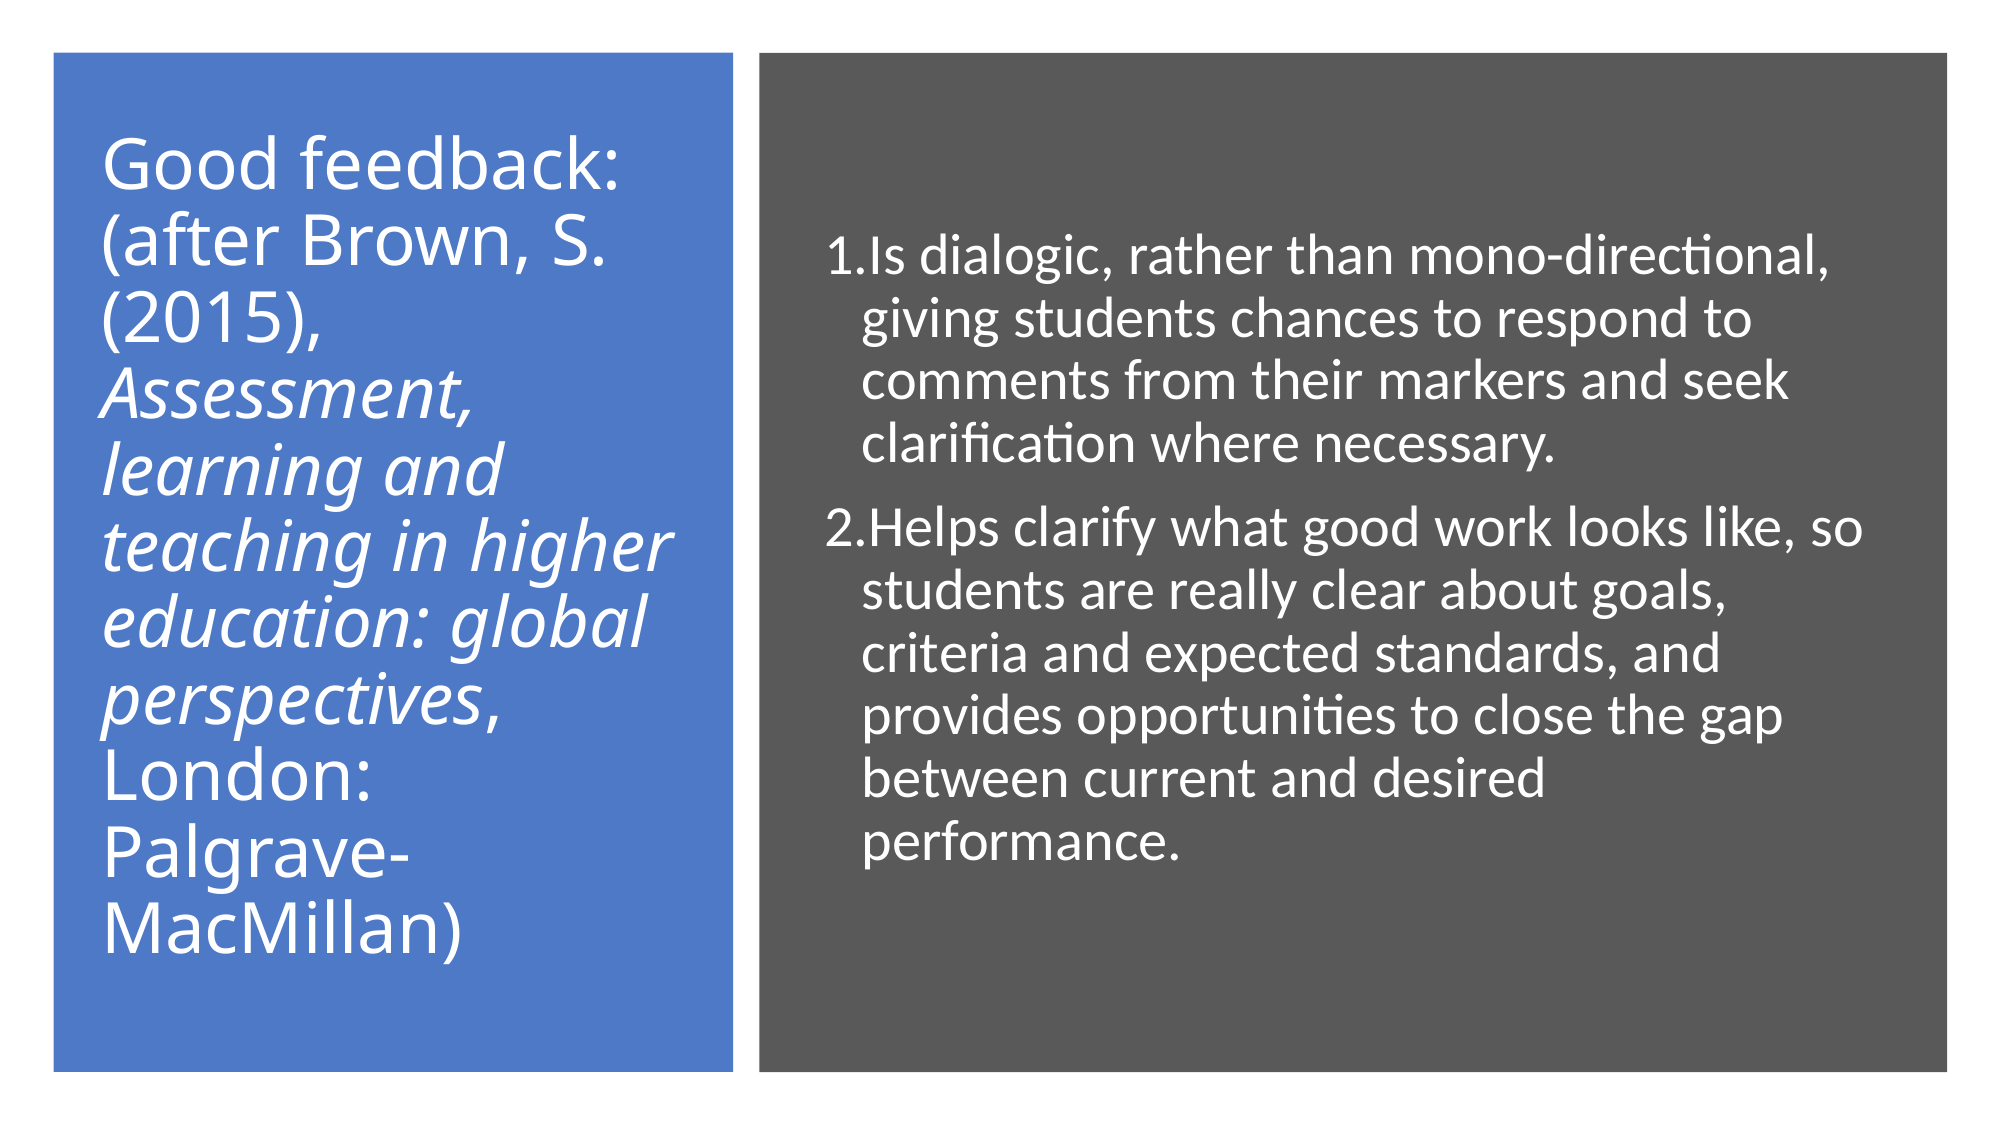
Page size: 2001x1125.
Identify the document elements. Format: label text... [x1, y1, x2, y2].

list Is dialogic, rather than mono-directional, giving students chances to respond to comments from their markers and seek clarification where necessary. Helps clarify what good work looks like, so students are really clear about goals, criteria and expected standards, and provides opportunities to close the gap between current and desired performance. [809, 95, 1892, 1002]
title Good feedback: (after Brown, S. (2015), Assessment, learning and teaching in higher education: global perspectives, London: Palgrave-MacMillan) [85, 95, 697, 1002]
text_box [758, 52, 1948, 1073]
text_box [53, 52, 734, 1073]
